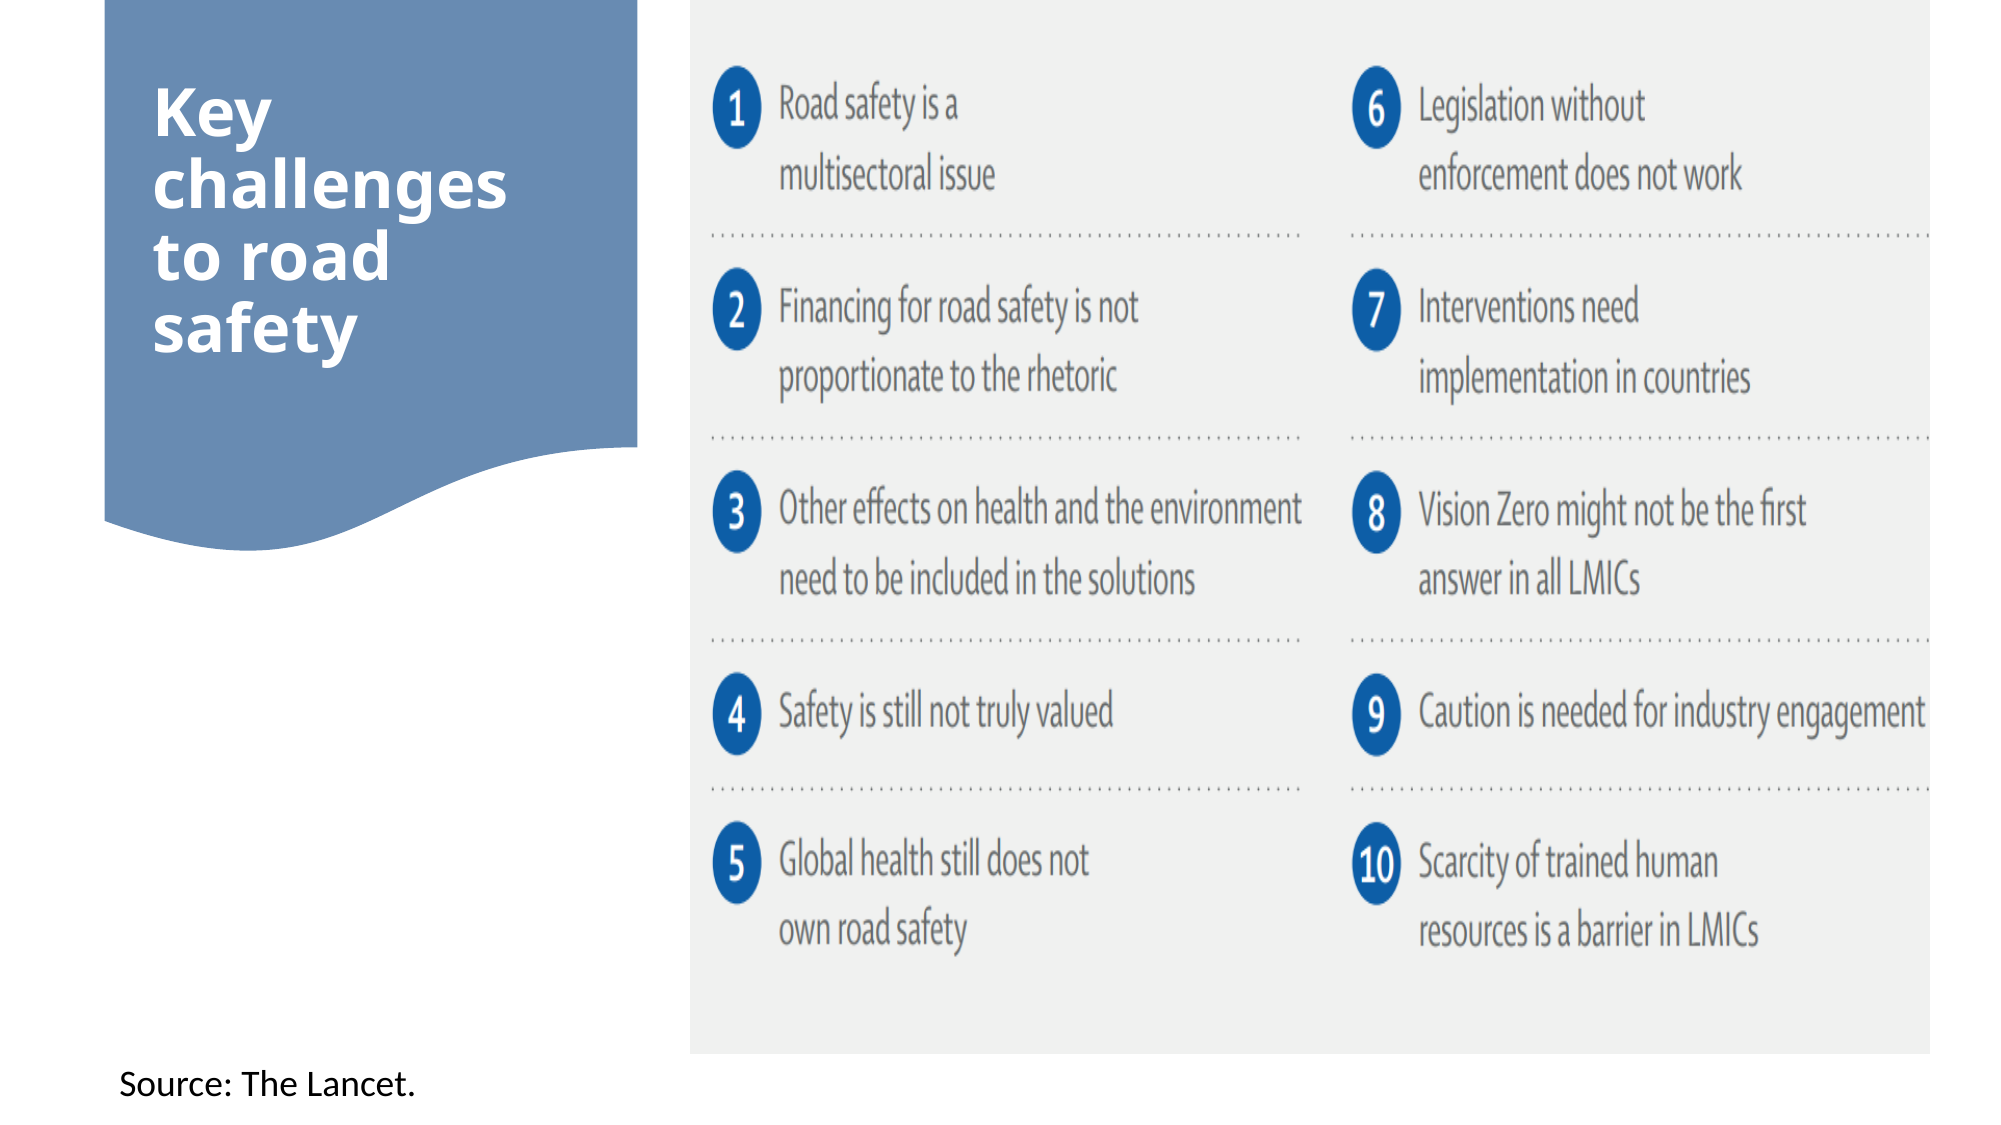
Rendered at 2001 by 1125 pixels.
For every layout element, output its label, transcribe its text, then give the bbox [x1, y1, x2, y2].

text_box [103, 0, 639, 552]
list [690, 0, 1930, 1054]
text_box Source: The Lancet. [104, 1051, 1913, 1111]
title Key challenges to road safety [137, 28, 604, 417]
